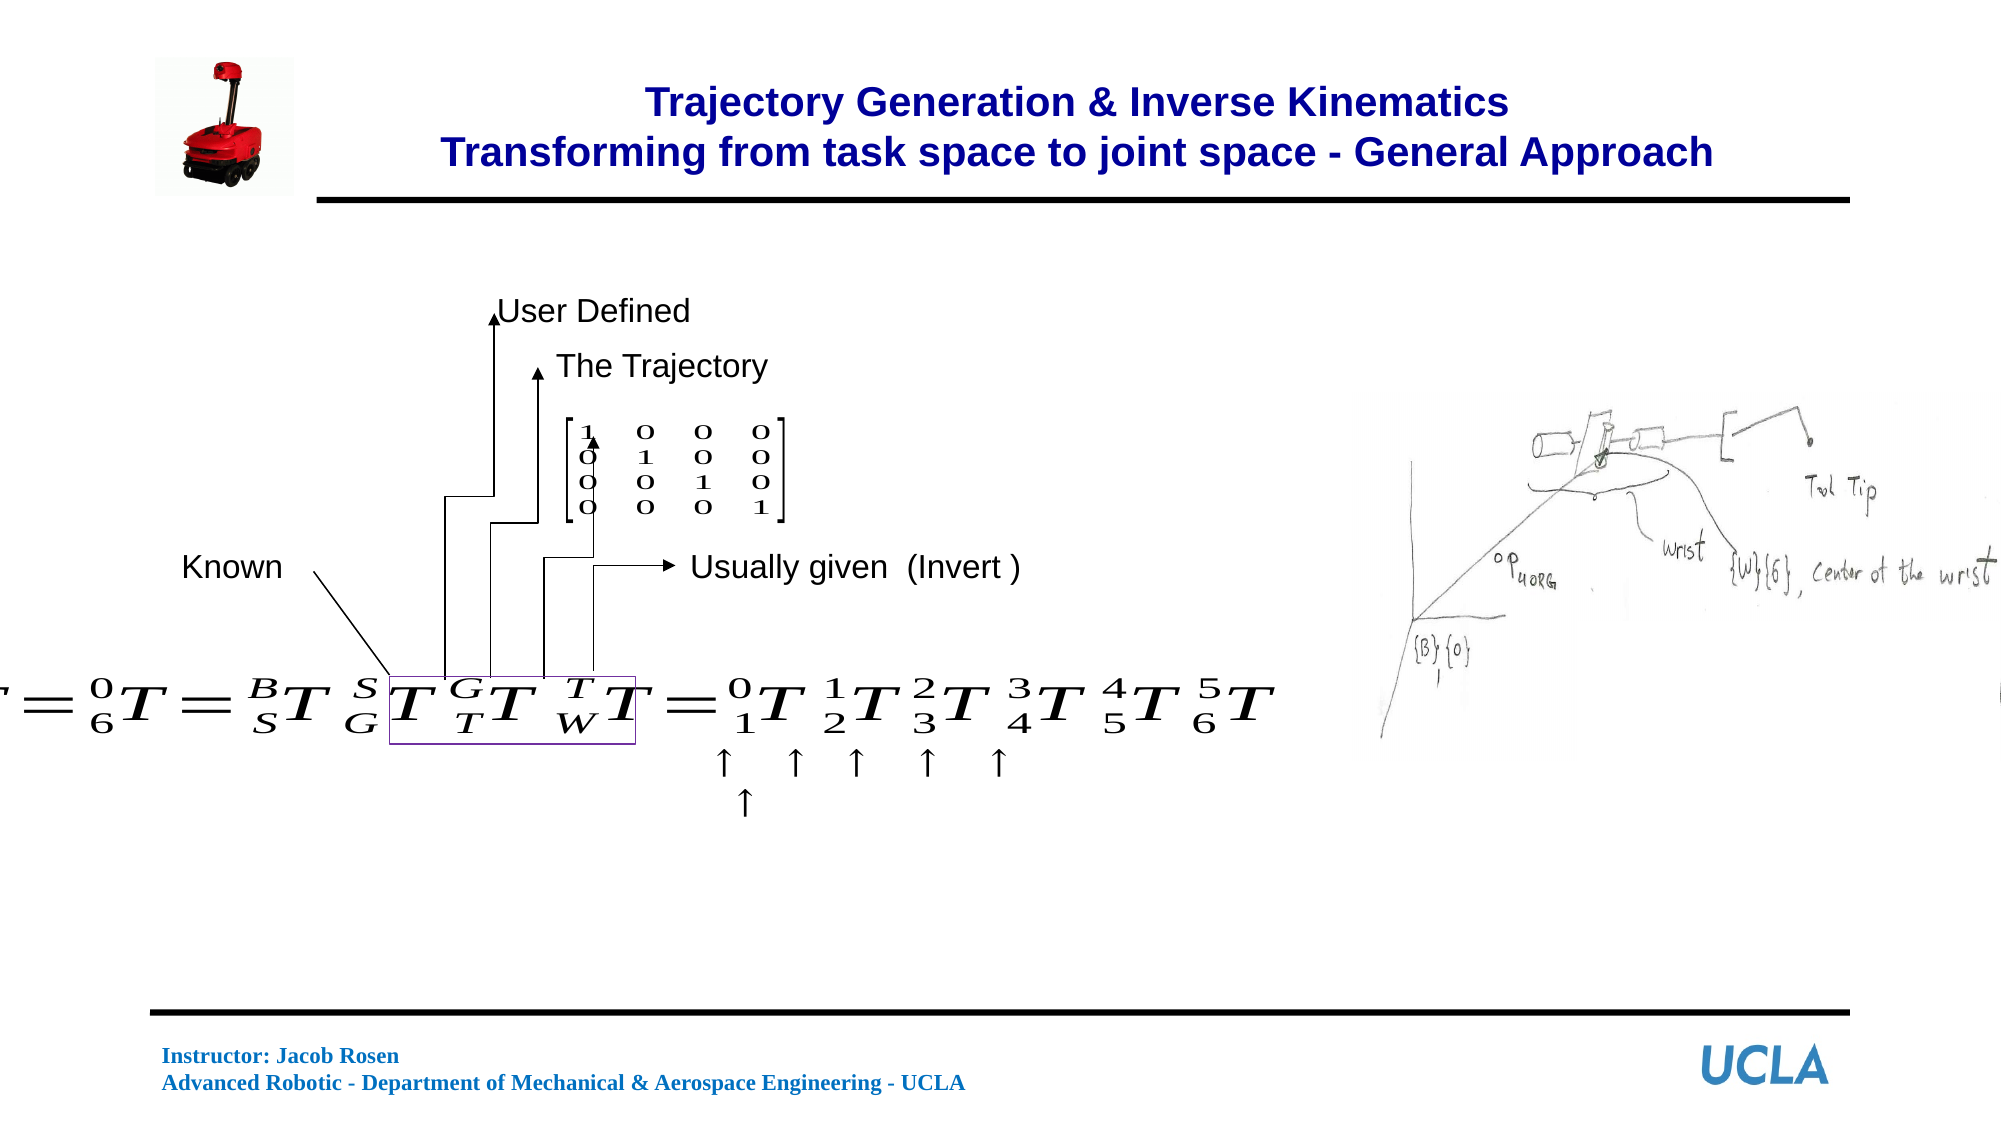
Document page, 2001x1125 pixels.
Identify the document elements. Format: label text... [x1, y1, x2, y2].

picture [1679, 1023, 1850, 1105]
picture [155, 57, 294, 196]
footer Instructor: Jacob Rosen Advanced Robotic - Department of Mechanical & Aerospace Engineering - UCLA [146, 1032, 1260, 1096]
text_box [447, 532, 691, 583]
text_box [285, 471, 654, 522]
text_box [0, 281, 1686, 828]
title Trajectory Generation & Inverse Kinematics Transforming from task space to joint space - General Approach [316, 62, 1850, 188]
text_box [1693, 392, 2000, 783]
